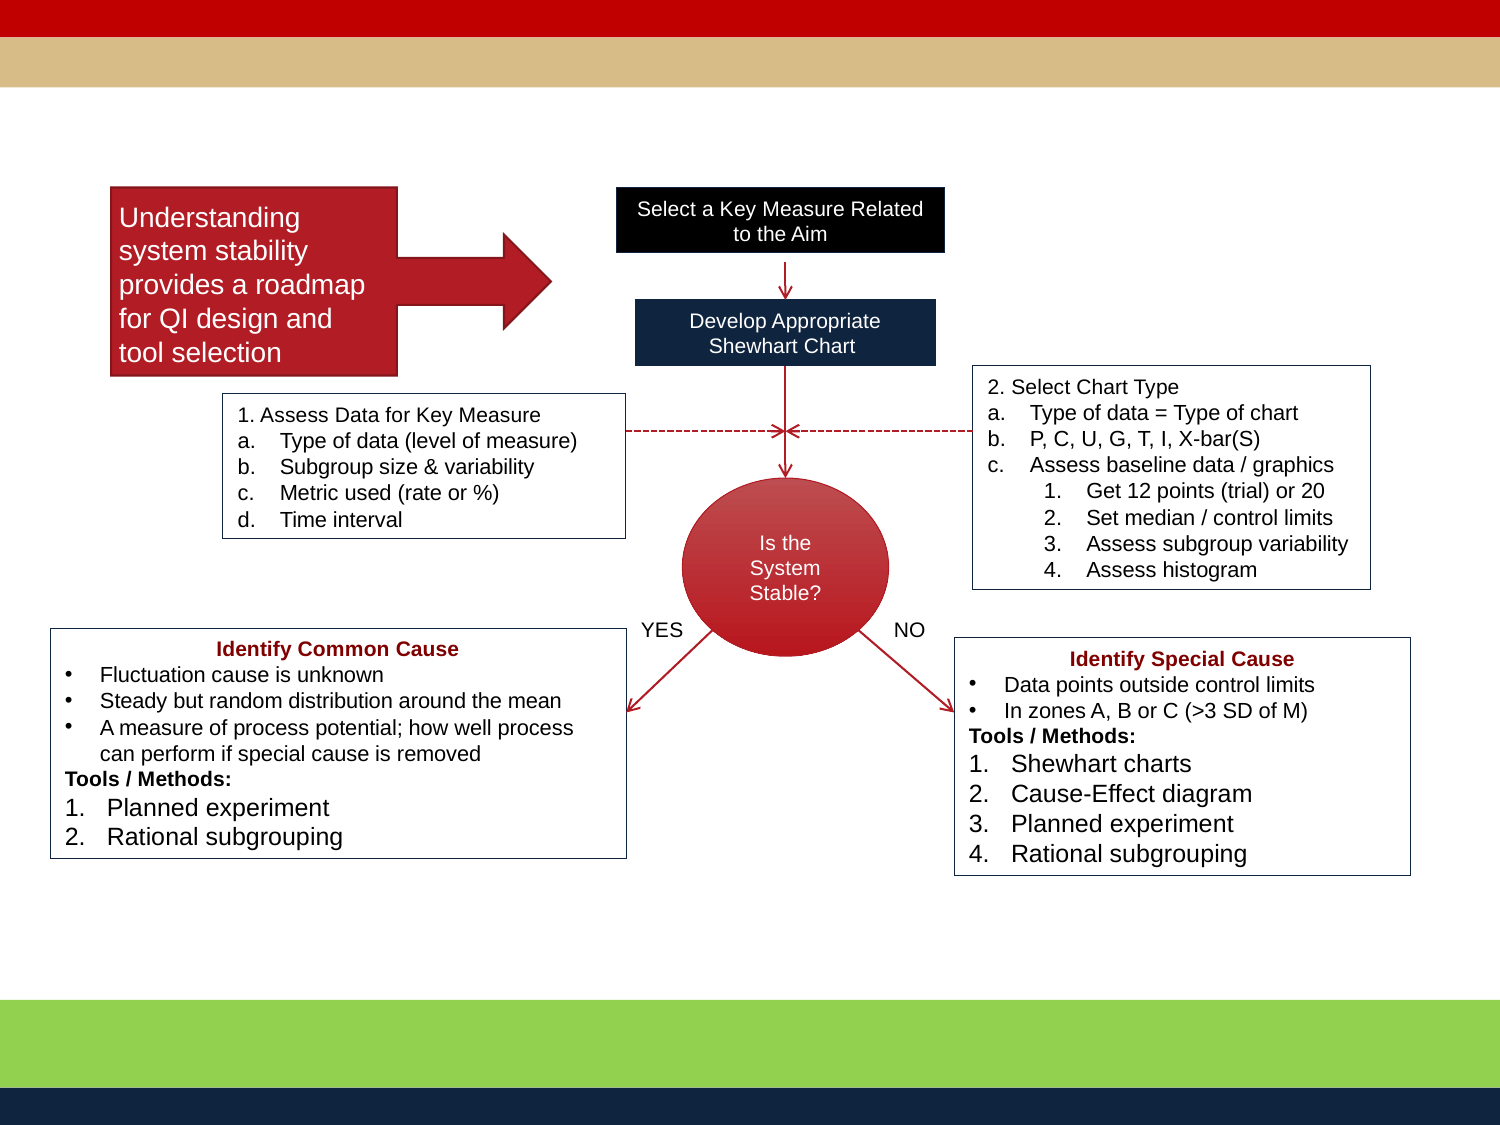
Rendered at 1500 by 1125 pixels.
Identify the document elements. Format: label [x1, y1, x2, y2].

text_box [104, 187, 552, 378]
text_box [49, 187, 1412, 879]
